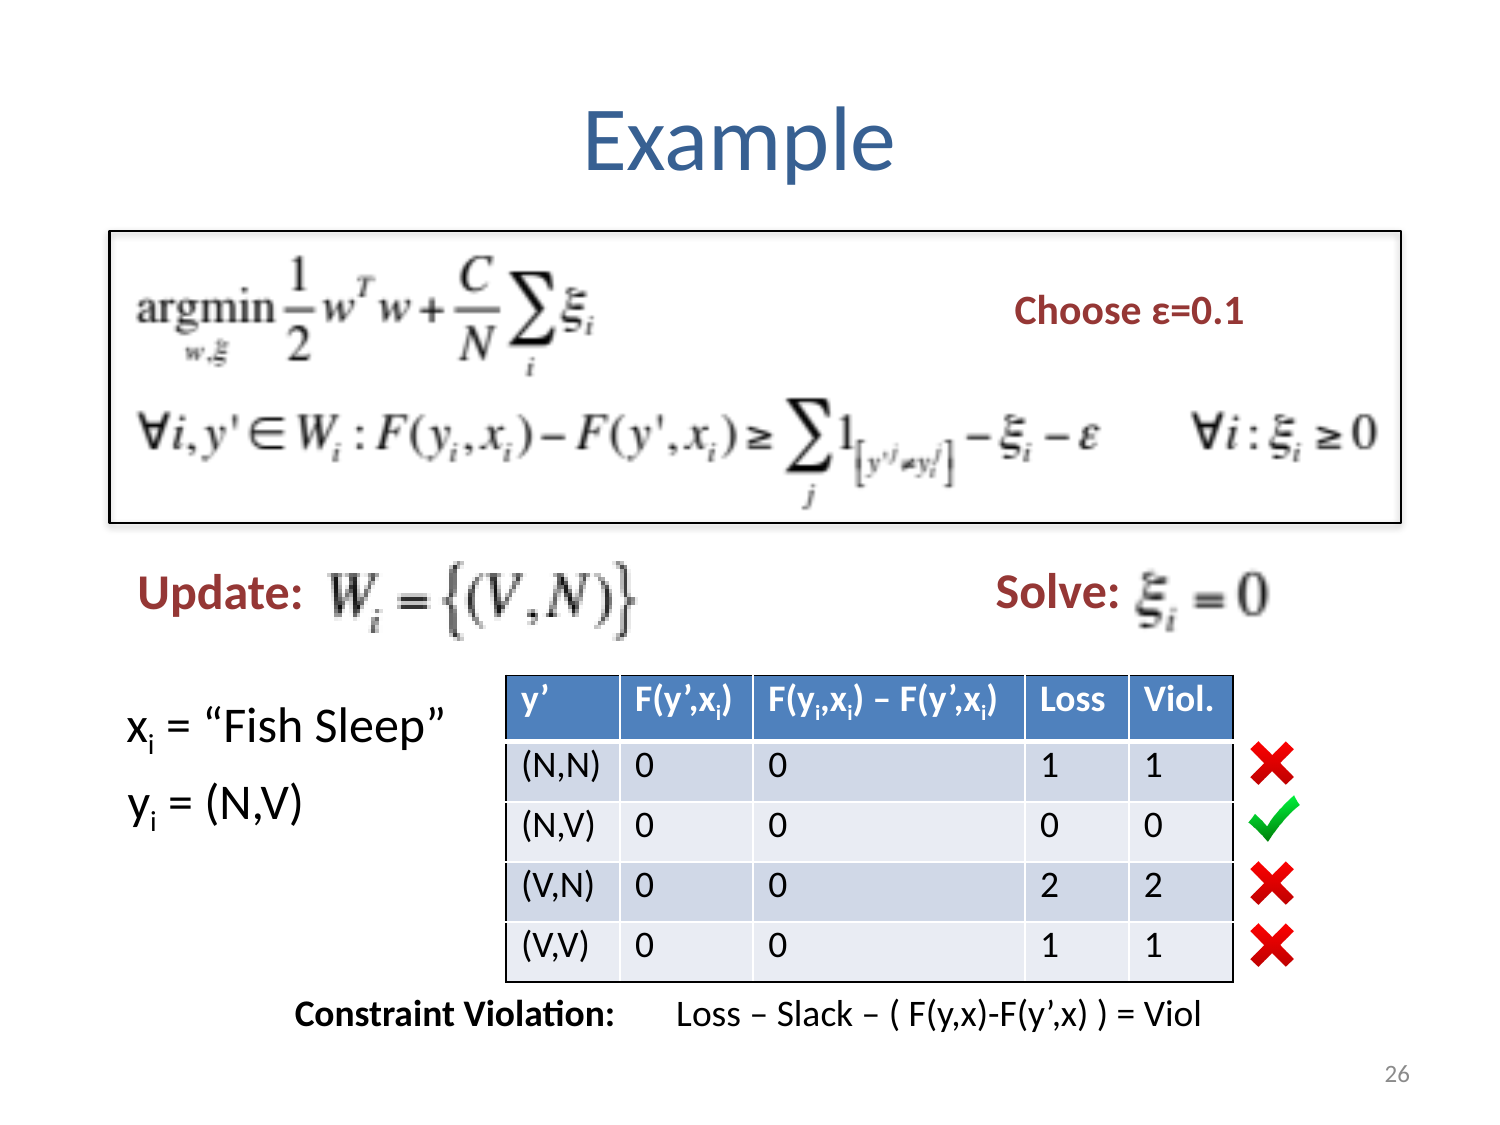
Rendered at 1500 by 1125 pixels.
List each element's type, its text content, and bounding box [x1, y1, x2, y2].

table_cell (N,V) [507, 803, 619, 861]
table_cell 0 [621, 744, 752, 801]
table_header Loss [1026, 676, 1128, 739]
table_header F(yi,xi) – F(y’,xi) [754, 676, 1024, 739]
picture [1250, 740, 1294, 785]
text_box xi = “Fish Sleep” [111, 684, 462, 768]
table_cell 0 [1130, 803, 1232, 861]
table_header F(y’,xi) [621, 676, 752, 739]
text_box Constraint Violation: [280, 981, 631, 1042]
picture [1250, 923, 1294, 968]
table_cell (V,N) [507, 863, 619, 921]
table_cell (V,V) [507, 923, 619, 981]
table_header y’ [507, 676, 619, 739]
table_cell 0 [754, 744, 1024, 801]
table_cell 1 [1026, 923, 1128, 981]
table_cell 0 [621, 803, 752, 861]
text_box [1129, 558, 1275, 641]
title Example [75, 45, 1425, 223]
table_cell 2 [1026, 863, 1128, 921]
slide_number 26 [1074, 1042, 1425, 1103]
table_cell 0 [621, 923, 752, 981]
table_cell 0 [754, 803, 1024, 861]
table_cell 0 [621, 863, 752, 921]
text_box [131, 241, 1386, 514]
table_header Viol. [1130, 676, 1232, 739]
text_box Solve: [980, 551, 1136, 627]
table_cell 1 [1130, 744, 1232, 801]
text_box yi = (N,V) [112, 761, 320, 845]
text_box [109, 230, 1401, 524]
table_cell 1 [1026, 744, 1128, 801]
table_cell (N,N) [507, 744, 619, 801]
picture [1250, 860, 1294, 906]
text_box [320, 553, 643, 646]
picture [1247, 795, 1300, 843]
table_cell 0 [754, 863, 1024, 921]
table_cell 0 [1026, 803, 1128, 861]
table_cell 0 [754, 923, 1024, 981]
table_cell 1 [1130, 923, 1232, 981]
text_box Update: [122, 551, 319, 627]
text_box Loss – Slack – ( F(y,x)-F(y’,x) ) = Viol [661, 982, 1218, 1042]
table_cell 2 [1130, 863, 1232, 921]
